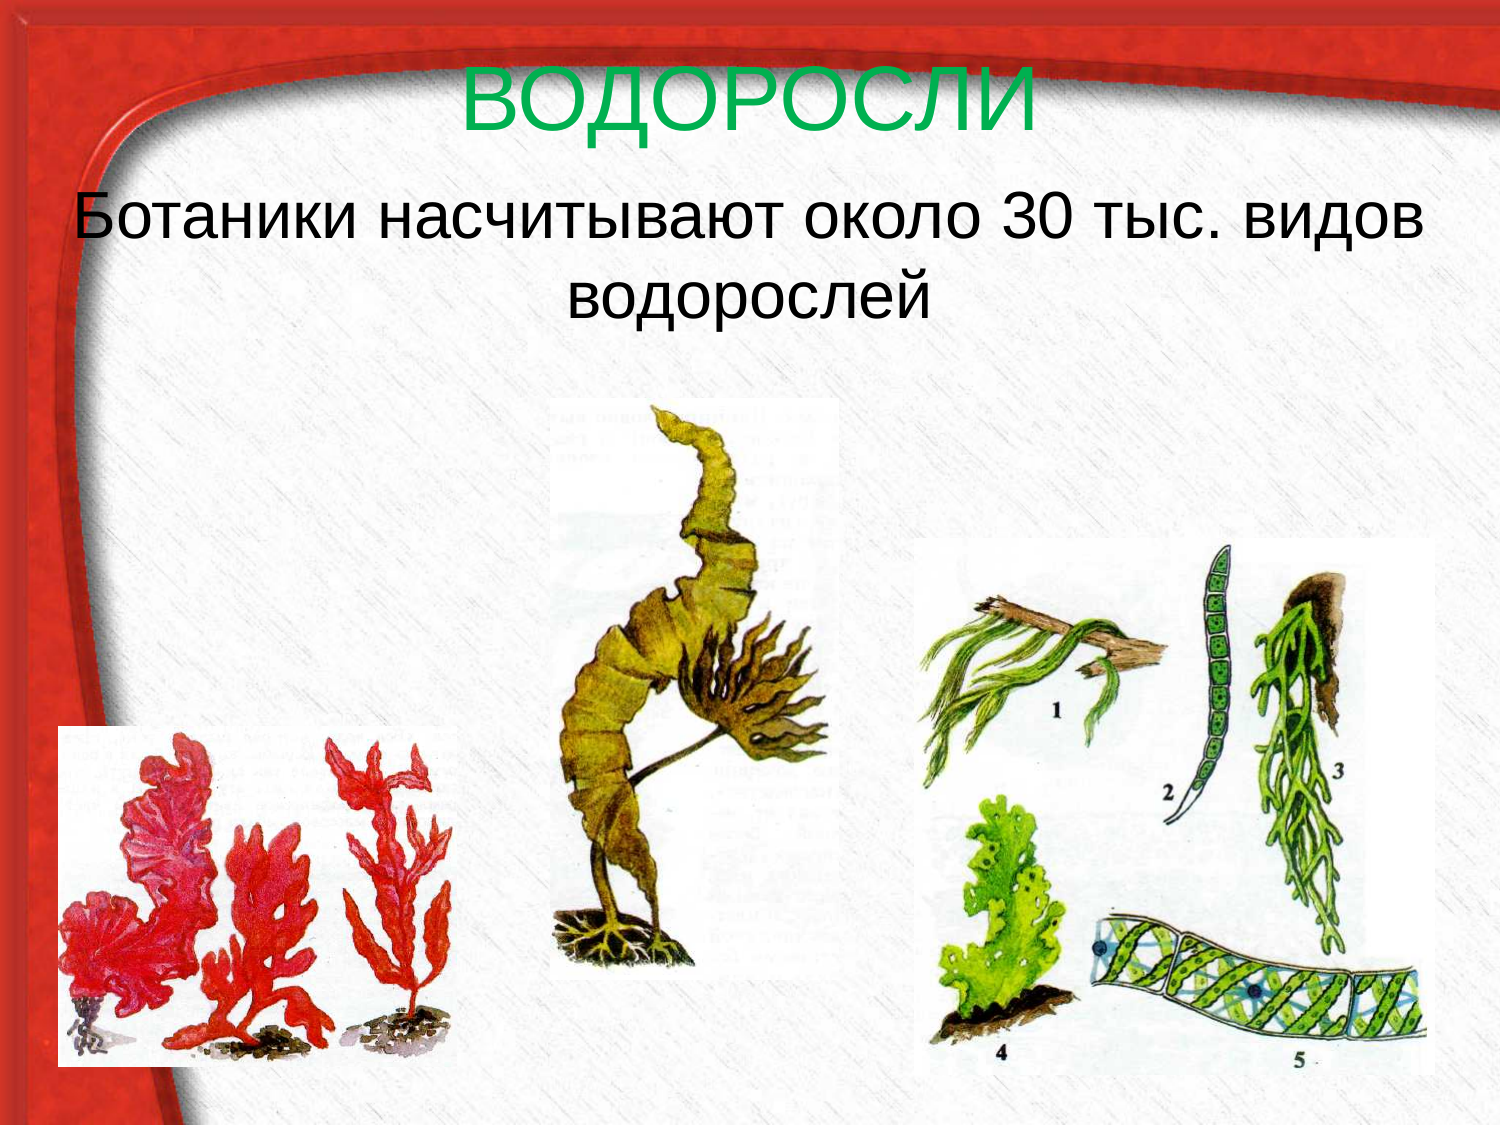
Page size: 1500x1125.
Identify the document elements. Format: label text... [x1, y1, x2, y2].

subtitle Ботаники насчитывают около 30 тыс. видов водорослей [34, 163, 1466, 341]
picture [0, 0, 1500, 1125]
title ВОДОРОСЛИ [112, 0, 1388, 163]
